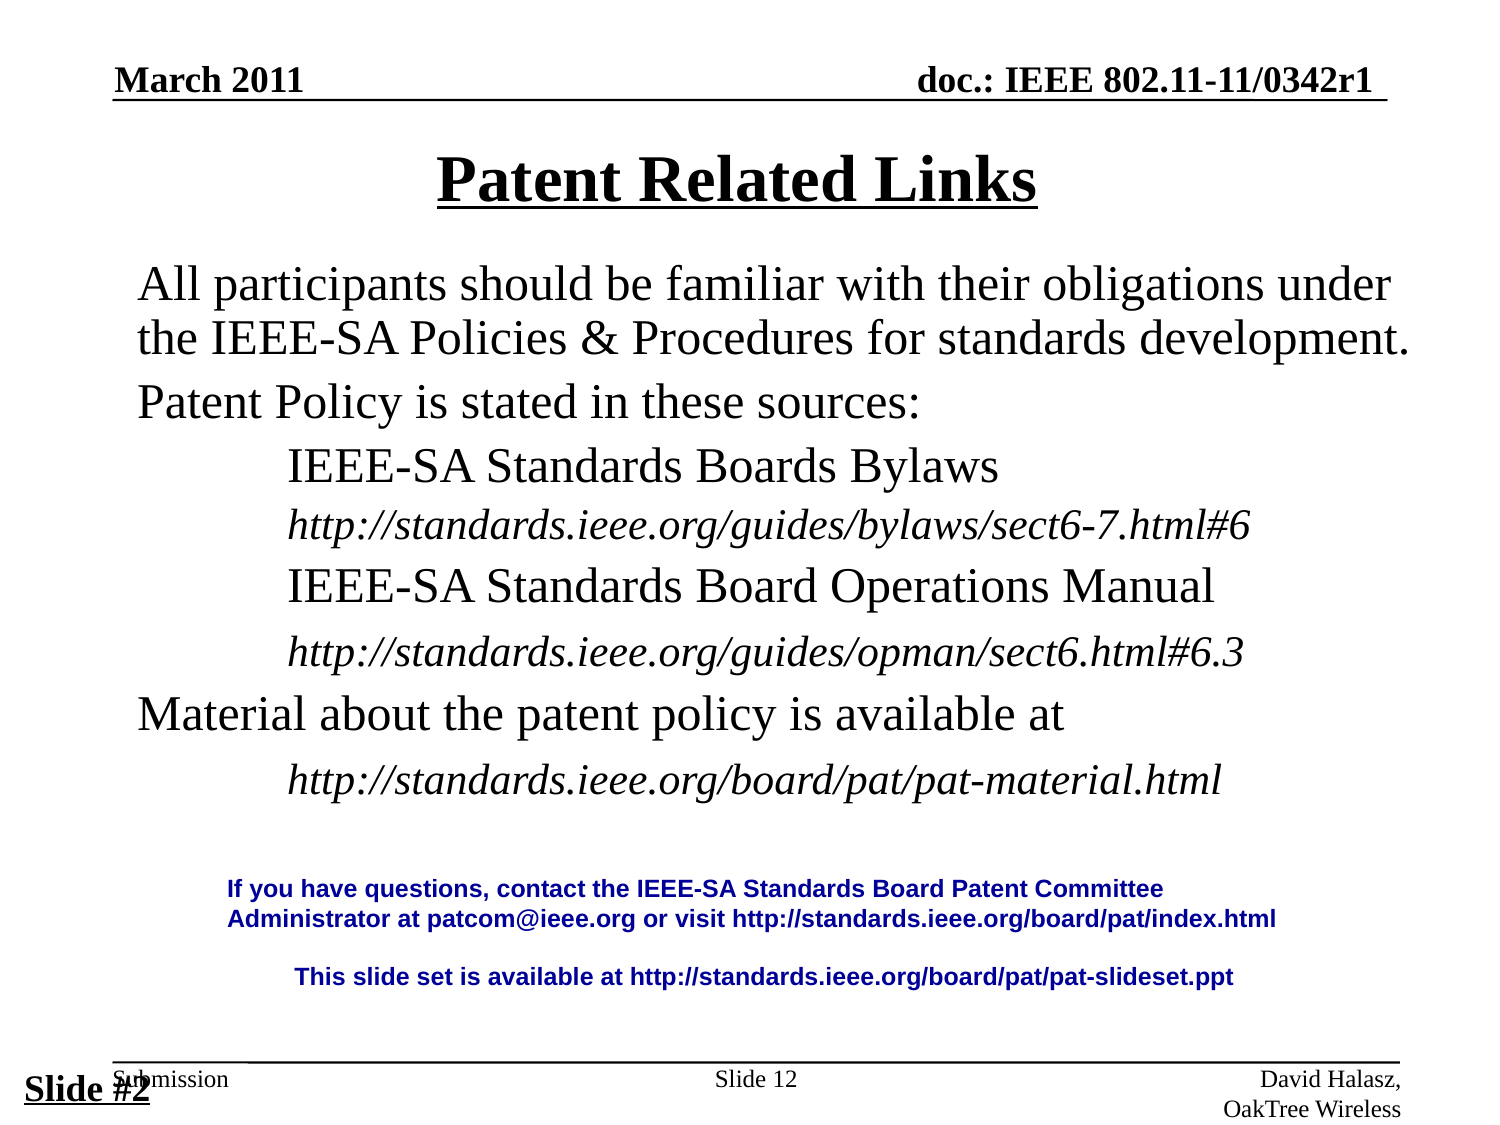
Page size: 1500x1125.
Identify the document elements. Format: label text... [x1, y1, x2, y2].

list All participants should be familiar with their obligations under the IEEE-SA Policies & Procedures for standards development. Patent Policy is stated in these sources: IEEE-SA Standards Boards Bylaws http://standards.ieee.org/guides/bylaws/sect6-7.html#6 IEEE-SA Standards Board Operations Manual http://standards.ieee.org/guides/opman/sect6.html#6.3 Material about the patent policy is available at http://standards.ieee.org/board/pat/pat-material.html [0, 249, 1476, 826]
title Patent Related Links [99, 112, 1376, 238]
text_box Slide #2 [9, 1056, 166, 1116]
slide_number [114, 54, 333, 101]
slide_number Slide 12 [712, 1061, 800, 1093]
footer David Halasz, OakTree Wireless [1185, 1061, 1402, 1093]
text_box If you have questions, contact the IEEE-SA Standards Board Patent Committee Administrator at patcom@ieee.org or visit http://standards.ieee.org/board/pat/index.html This slide set is available at http://standards.ieee.org/board/pat/pat-slideset.ppt [212, 865, 1325, 998]
